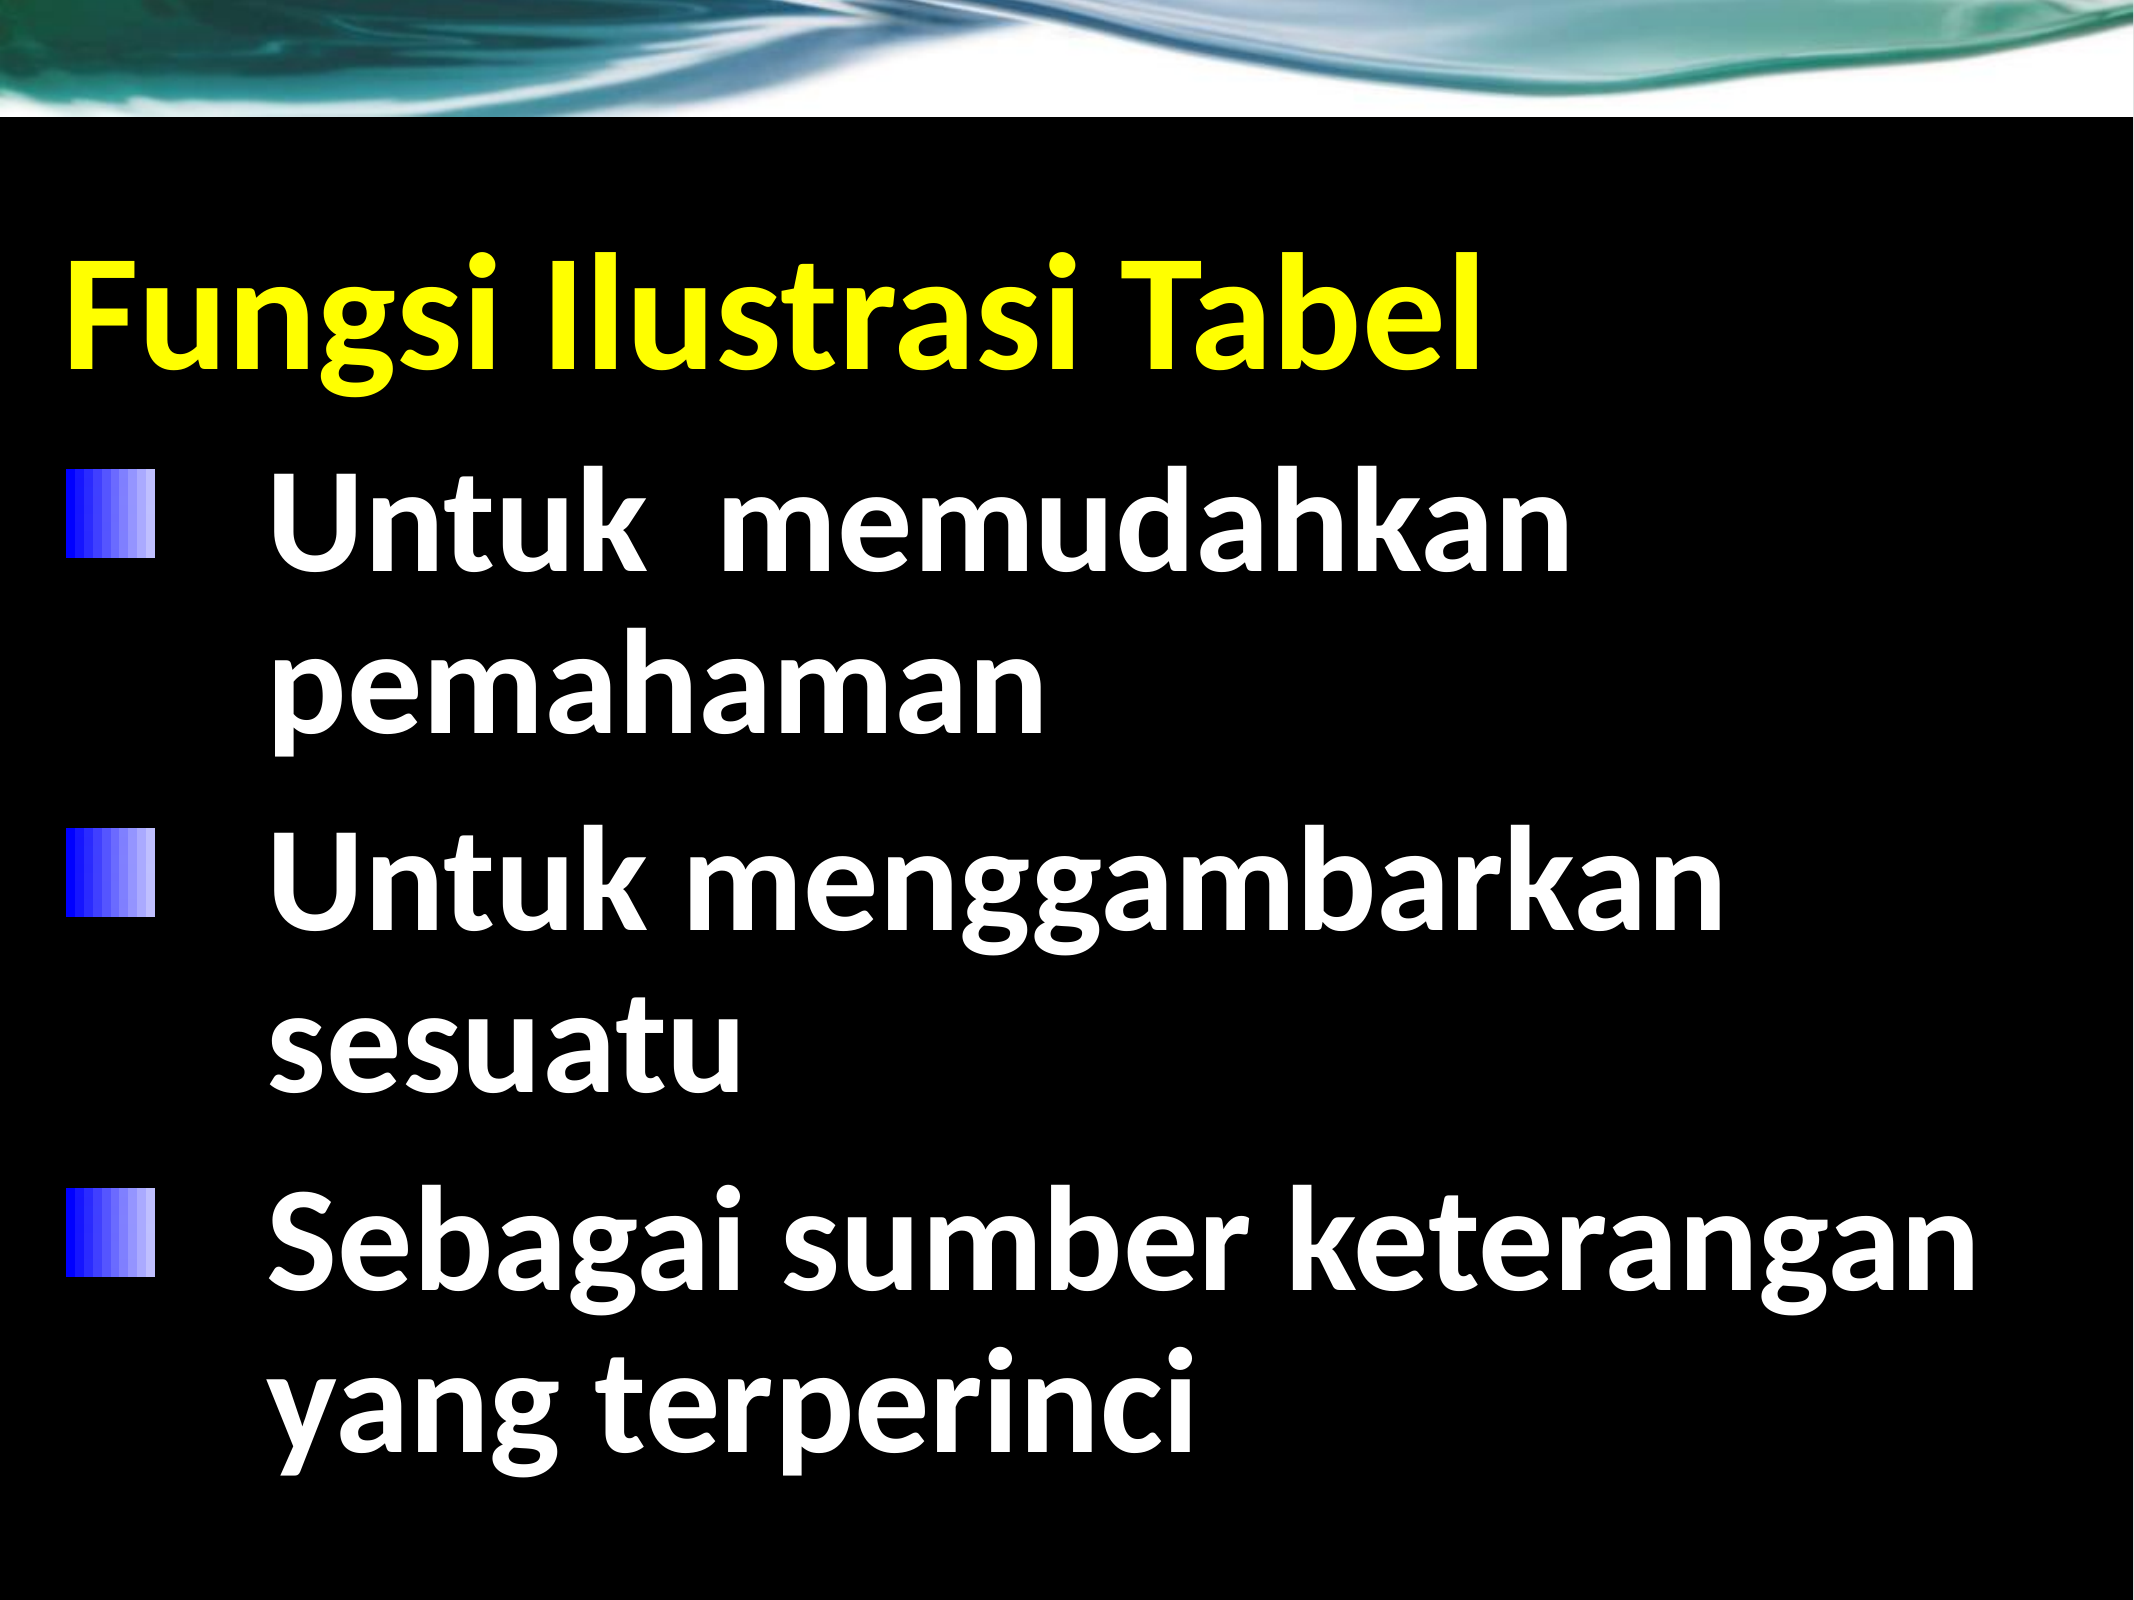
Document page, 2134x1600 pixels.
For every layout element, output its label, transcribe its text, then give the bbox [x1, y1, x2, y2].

picture [0, 0, 2134, 117]
picture [58, 461, 164, 567]
picture [58, 1180, 164, 1286]
text_box Fungsi Ilustrasi Tabel Untuk memudahkan pemahaman Untuk menggambarkan sesuatu Sebagai sumber keterangan yang terperinci [0, 127, 2134, 1600]
picture [58, 820, 164, 926]
